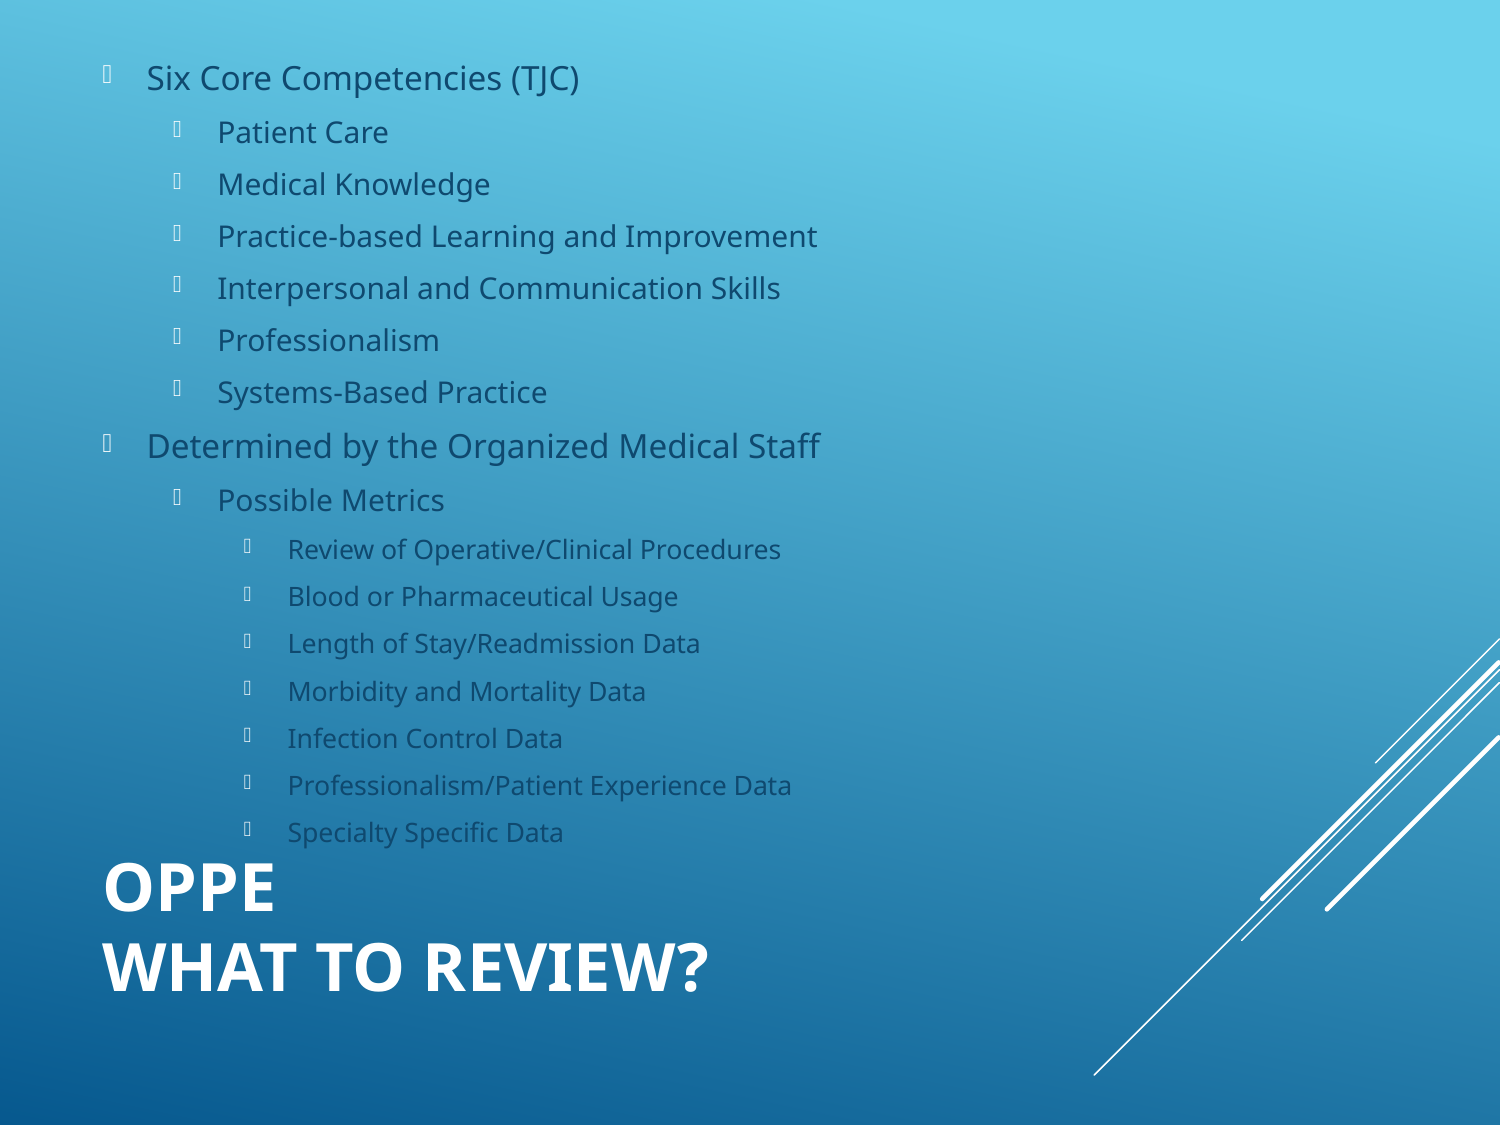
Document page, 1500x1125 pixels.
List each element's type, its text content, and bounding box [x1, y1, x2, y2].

title OPPE What to Review? [87, 863, 1163, 1050]
list Six Core Competencies (TJC) Patient Care Medical Knowledge Practice-based Learning and Improvement Interpersonal and Communication Skills Professionalism Systems-Based Practice Determined by the Organized Medical Staff Possible Metrics Review of Operative/Clinical Procedures Blood or Pharmaceutical Usage Length of Stay/Readmission Data Morbidity and Mortality Data Infection Control Data Professionalism/Patient Experience Data Specialty Specific Data [87, 50, 1163, 863]
